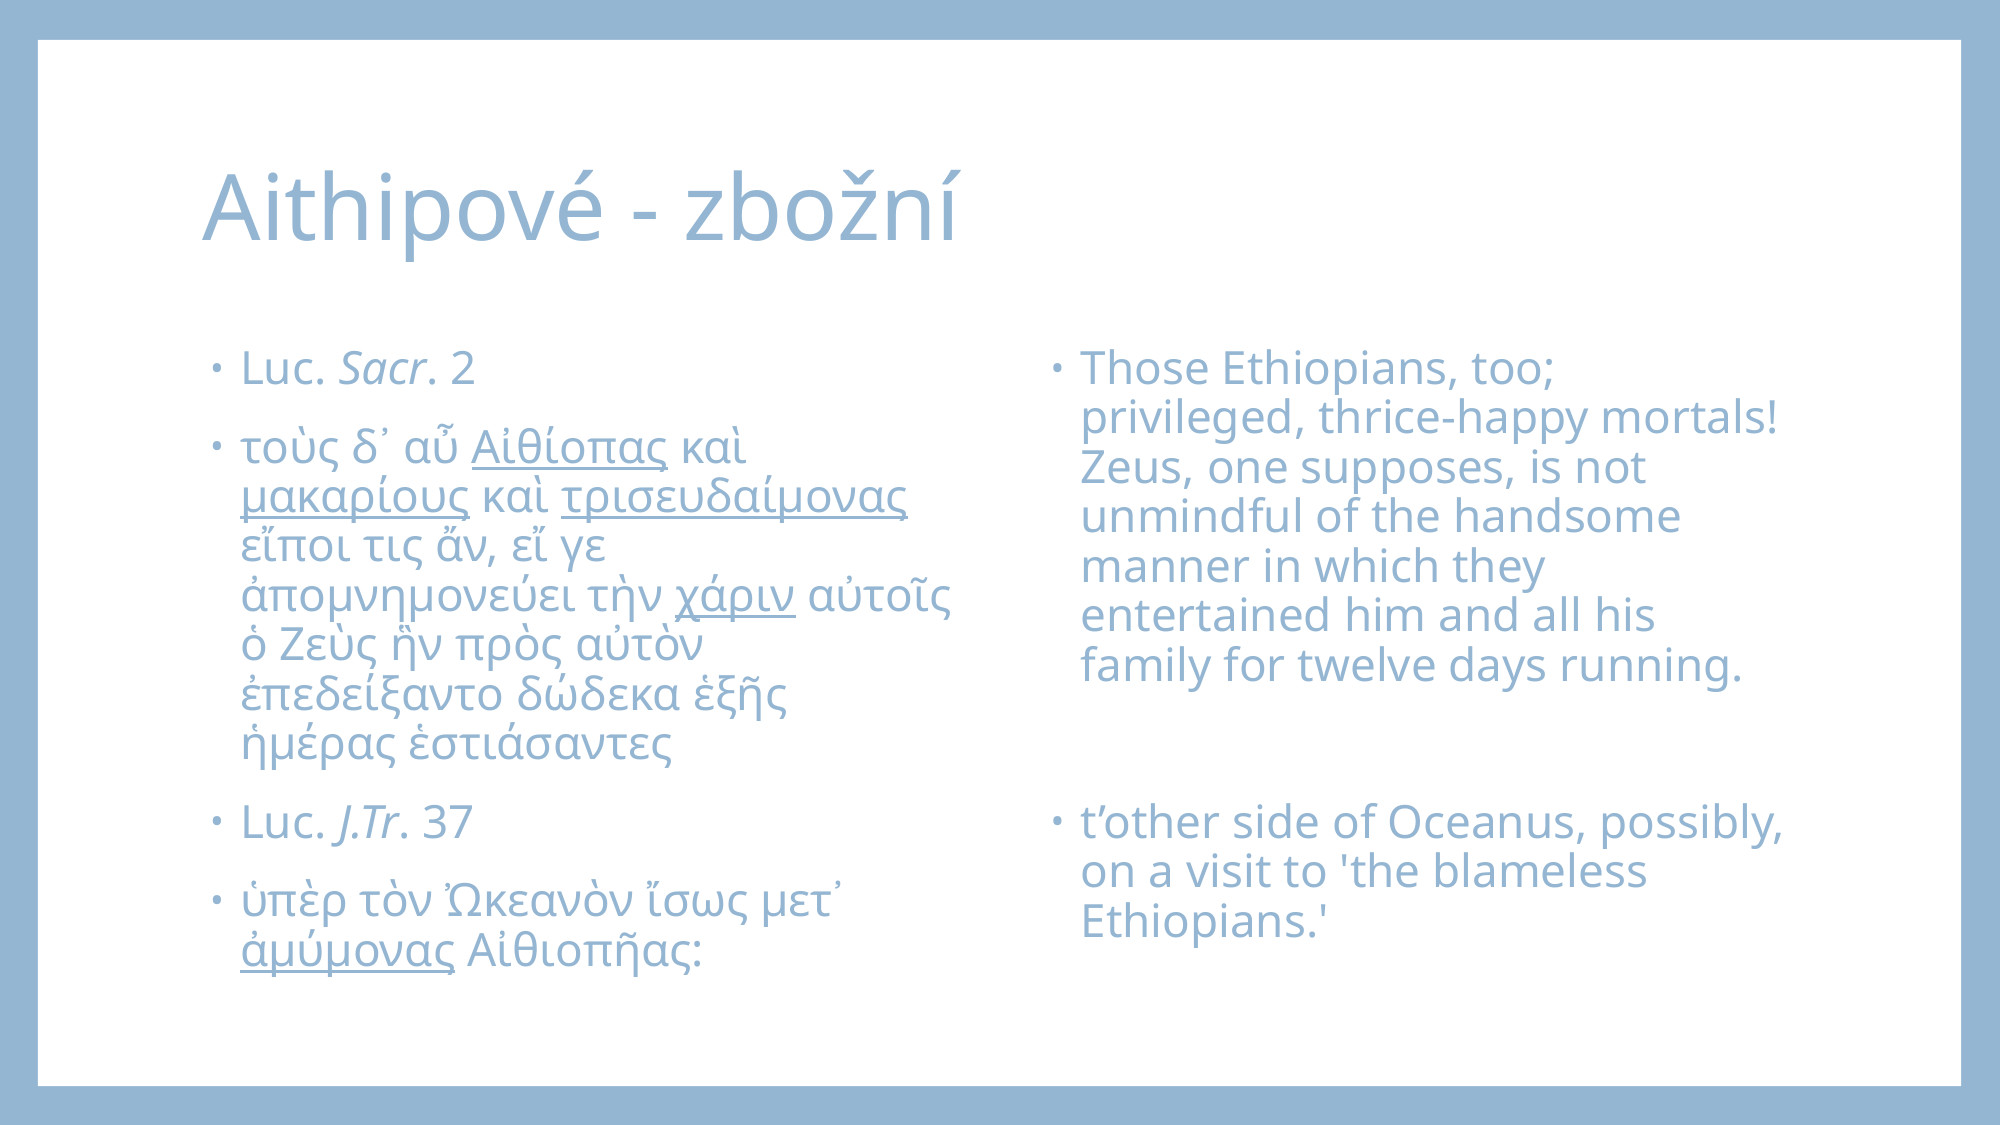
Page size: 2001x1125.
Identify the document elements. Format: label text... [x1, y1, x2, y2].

list Luc. Sacr. 2 τοὺς δ᾽ αὖ Αἰθίοπας καὶ μακαρίους καὶ τρισευδαίμονας εἴποι τις ἄν, εἴ γε ἀπομνημονεύει τὴν χάριν αὐτοῖς ὁ Ζεὺς ἣν πρὸς αὐτὸν ἐπεδείξαντο δώδεκα ἑξῆς ἡμέρας ἑστιάσαντες Luc. J.Tr. 37 ὑπὲρ τὸν Ὠκεανὸν ἴσως μετ᾽ ἀμύμονας Αἰθιοπῆας: [187, 337, 968, 998]
title Aithipové - zbožní [187, 99, 1808, 323]
list Those Ethiopians, too; privileged, thrice-happy mortals! Zeus, one supposes, is not unmindful of the handsome manner in which they entertained him and all his family for twelve days running. t’other side of Oceanus, possibly, on a visit to 'the blameless Ethiopians.' [1028, 337, 1809, 998]
